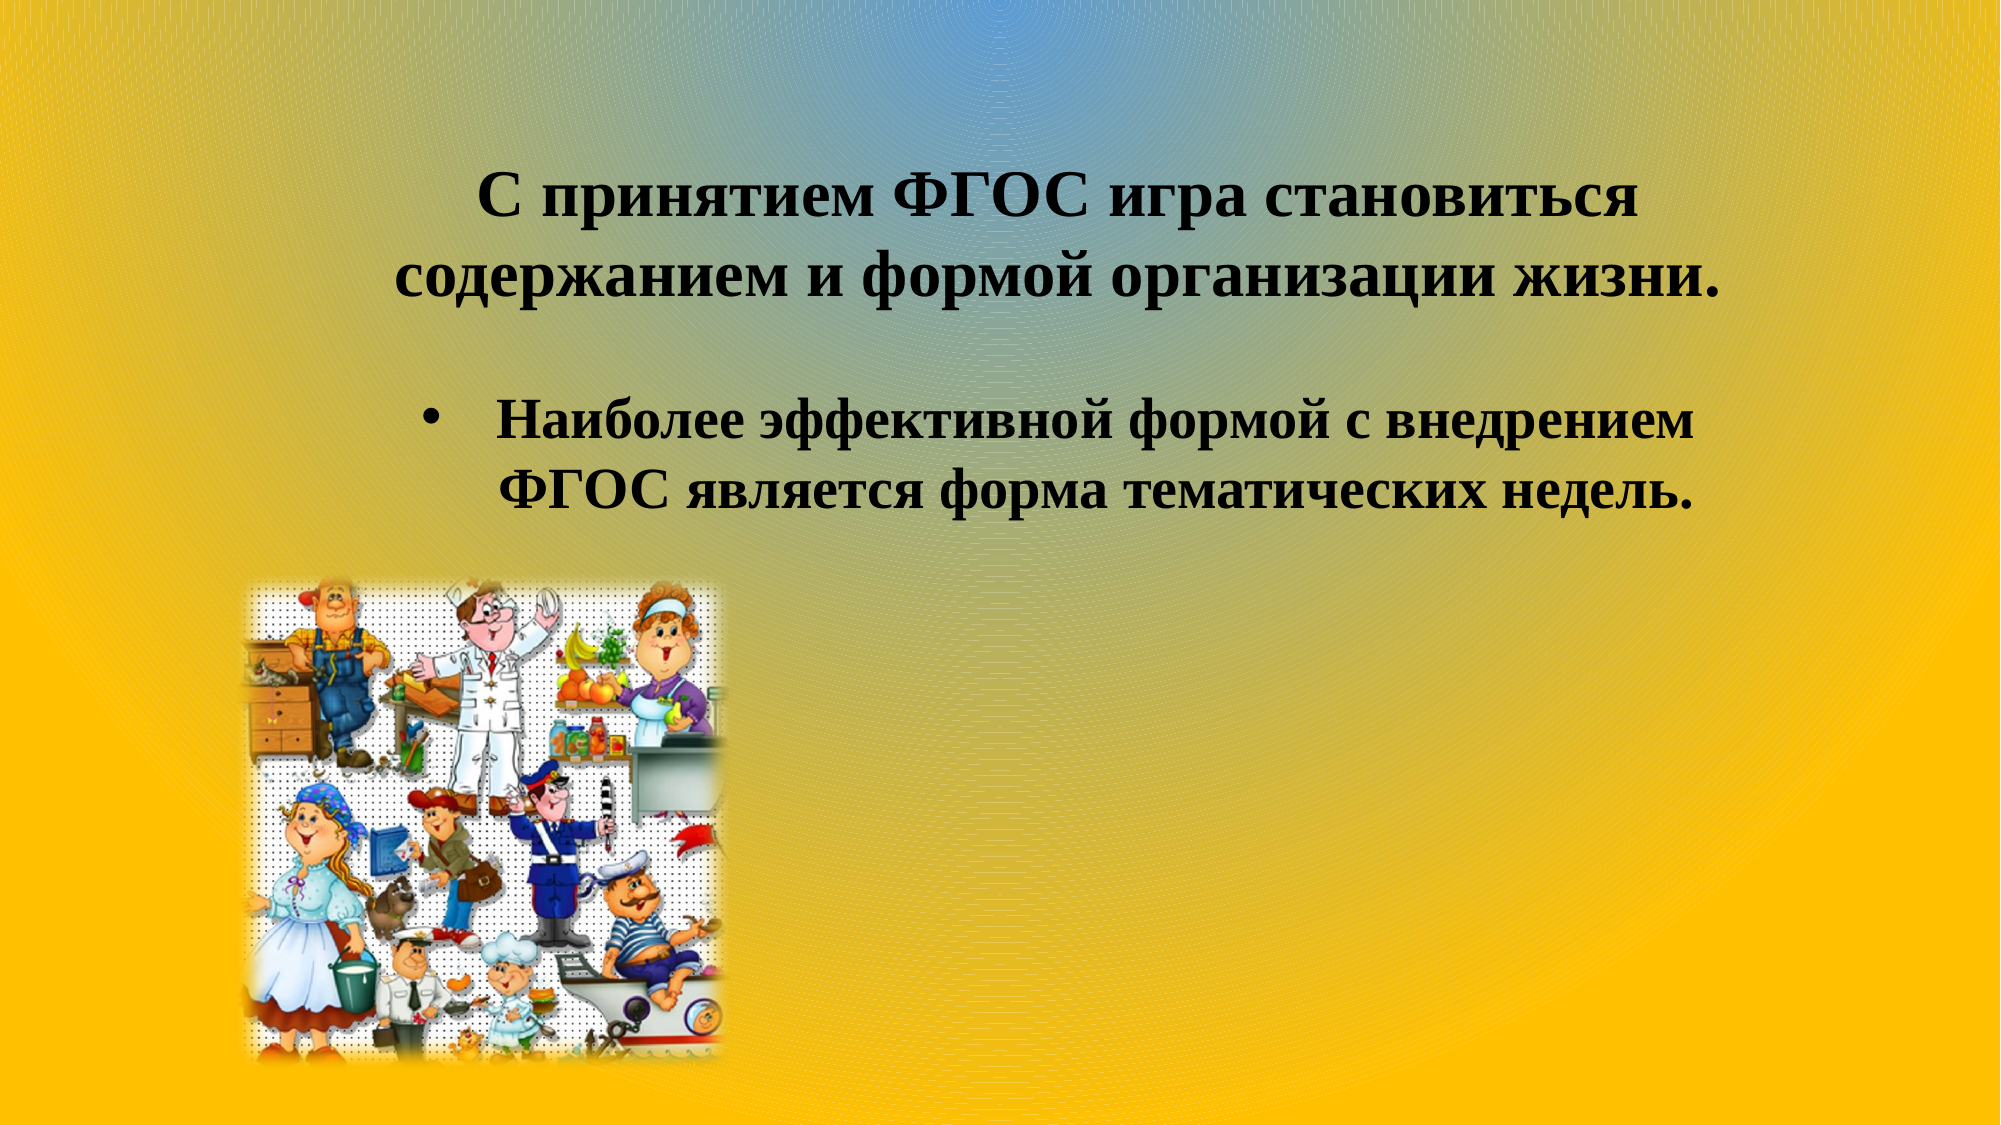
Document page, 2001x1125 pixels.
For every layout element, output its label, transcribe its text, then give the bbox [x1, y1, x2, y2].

text_box С принятием ФГОС игра становиться содержанием и формой организации жизни. Наиболее эффективной формой с внедрением ФГОС является форма тематических недель. [358, 142, 1759, 528]
picture [234, 571, 733, 1070]
